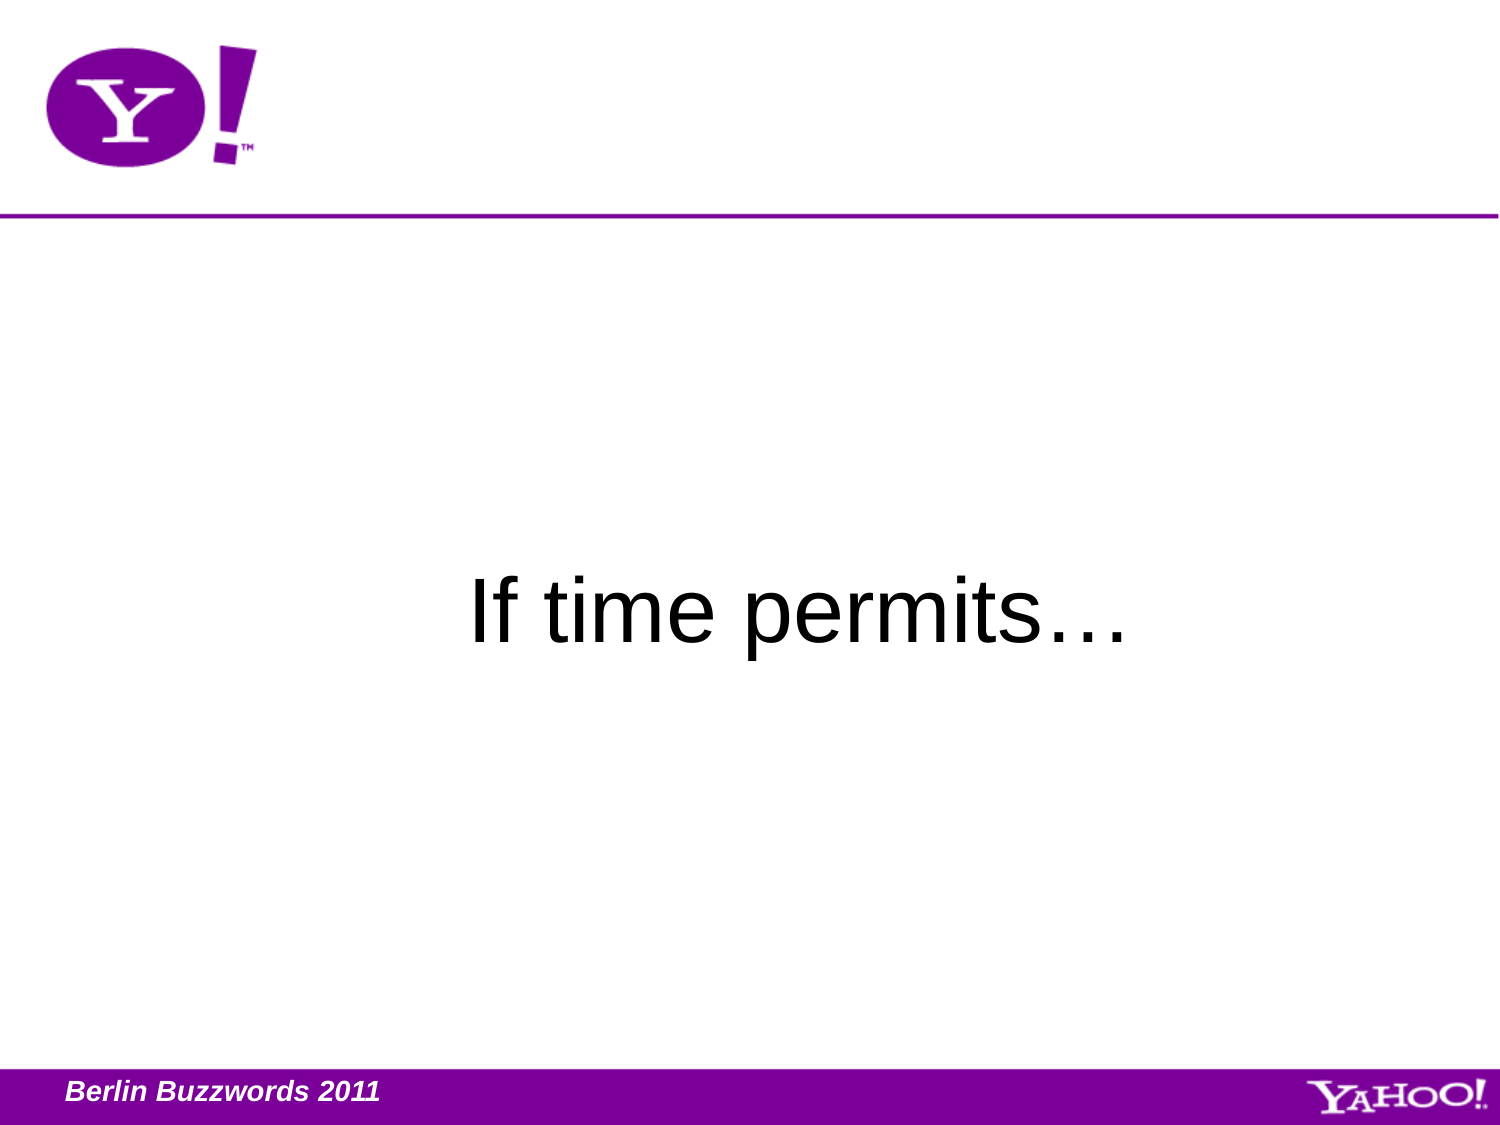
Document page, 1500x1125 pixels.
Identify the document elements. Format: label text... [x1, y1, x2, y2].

list If time permits… [77, 224, 1401, 1001]
picture [0, 0, 1500, 1125]
